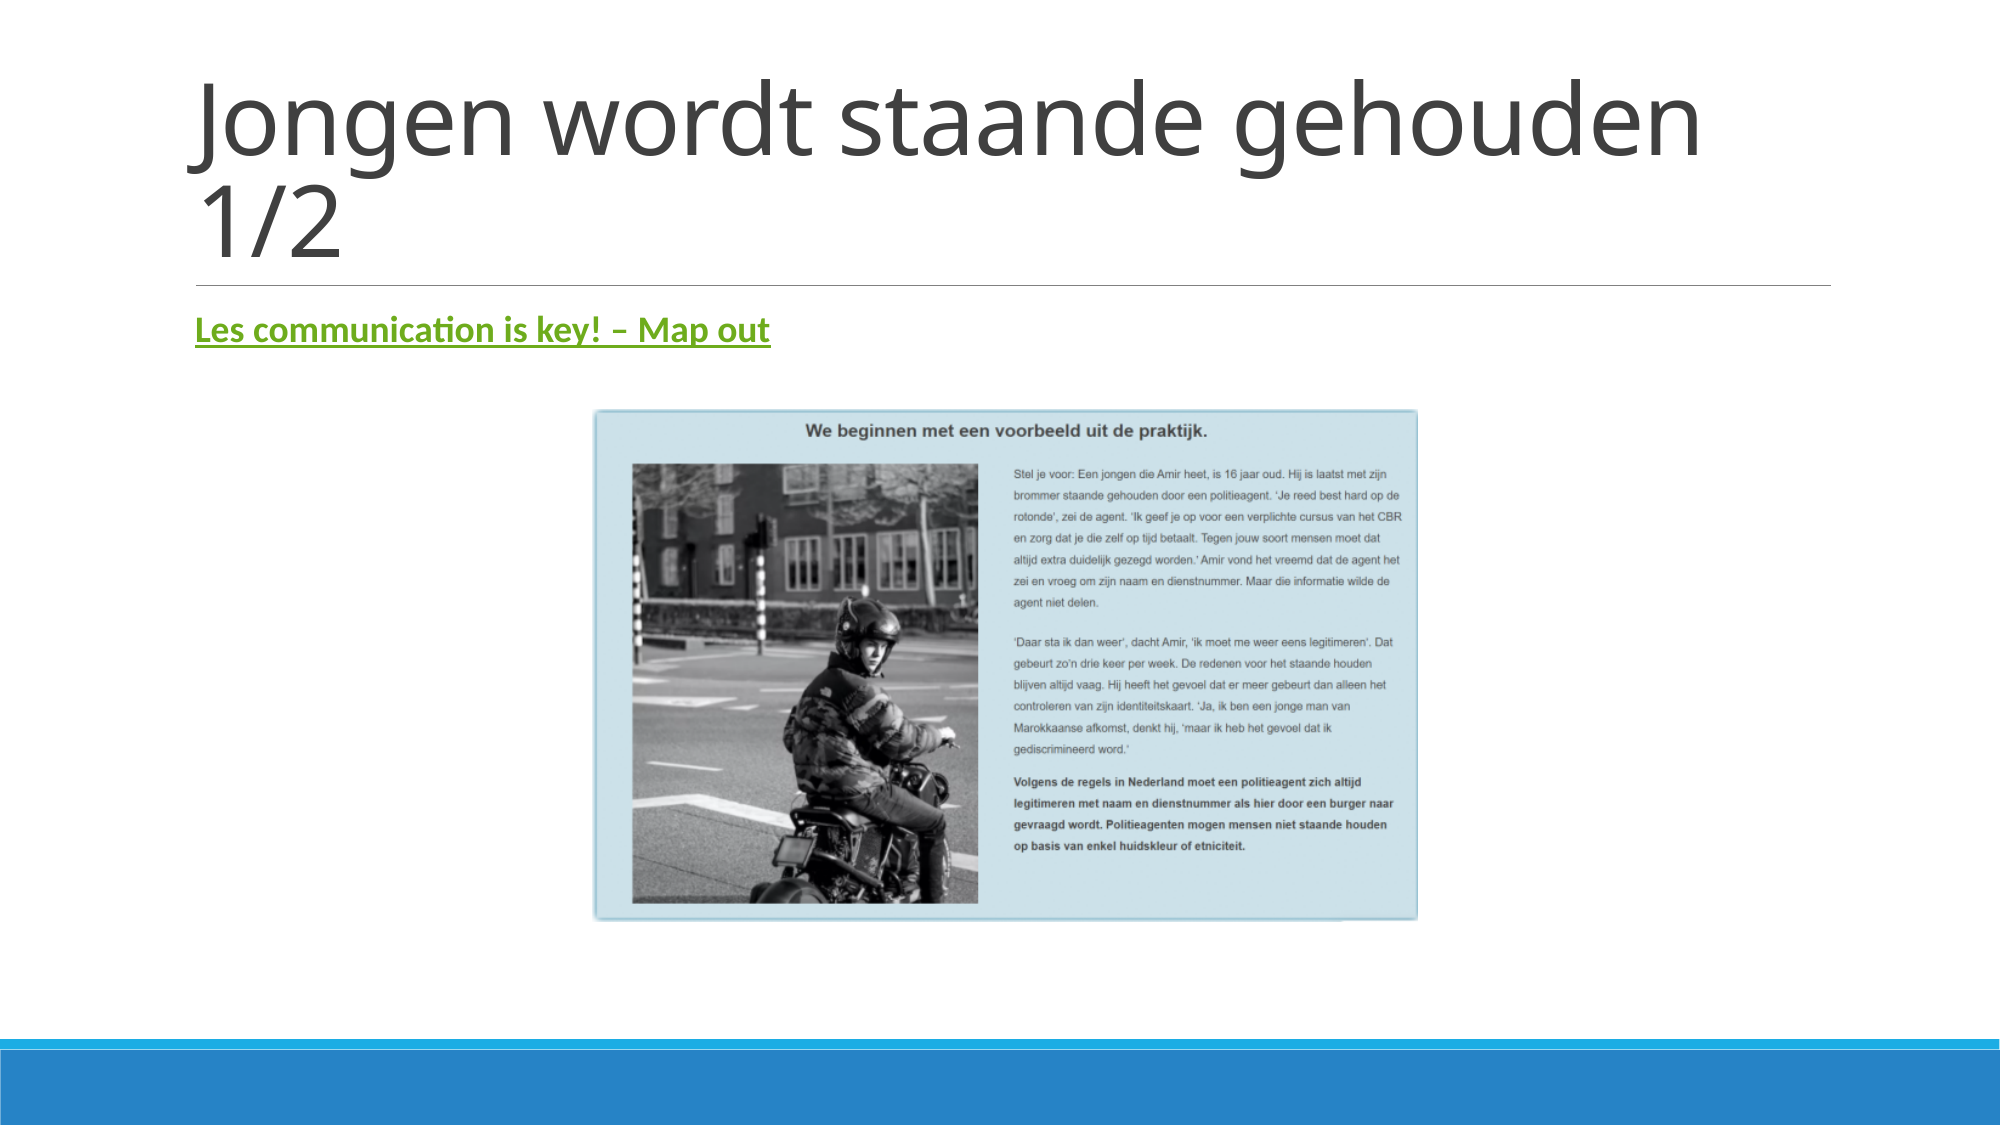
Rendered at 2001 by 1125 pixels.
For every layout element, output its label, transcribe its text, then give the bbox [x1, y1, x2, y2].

list Les communication is key! – Map out [180, 302, 1830, 963]
title Jongen wordt staande gehouden 1/2 [180, 47, 1830, 285]
picture [591, 408, 1419, 923]
